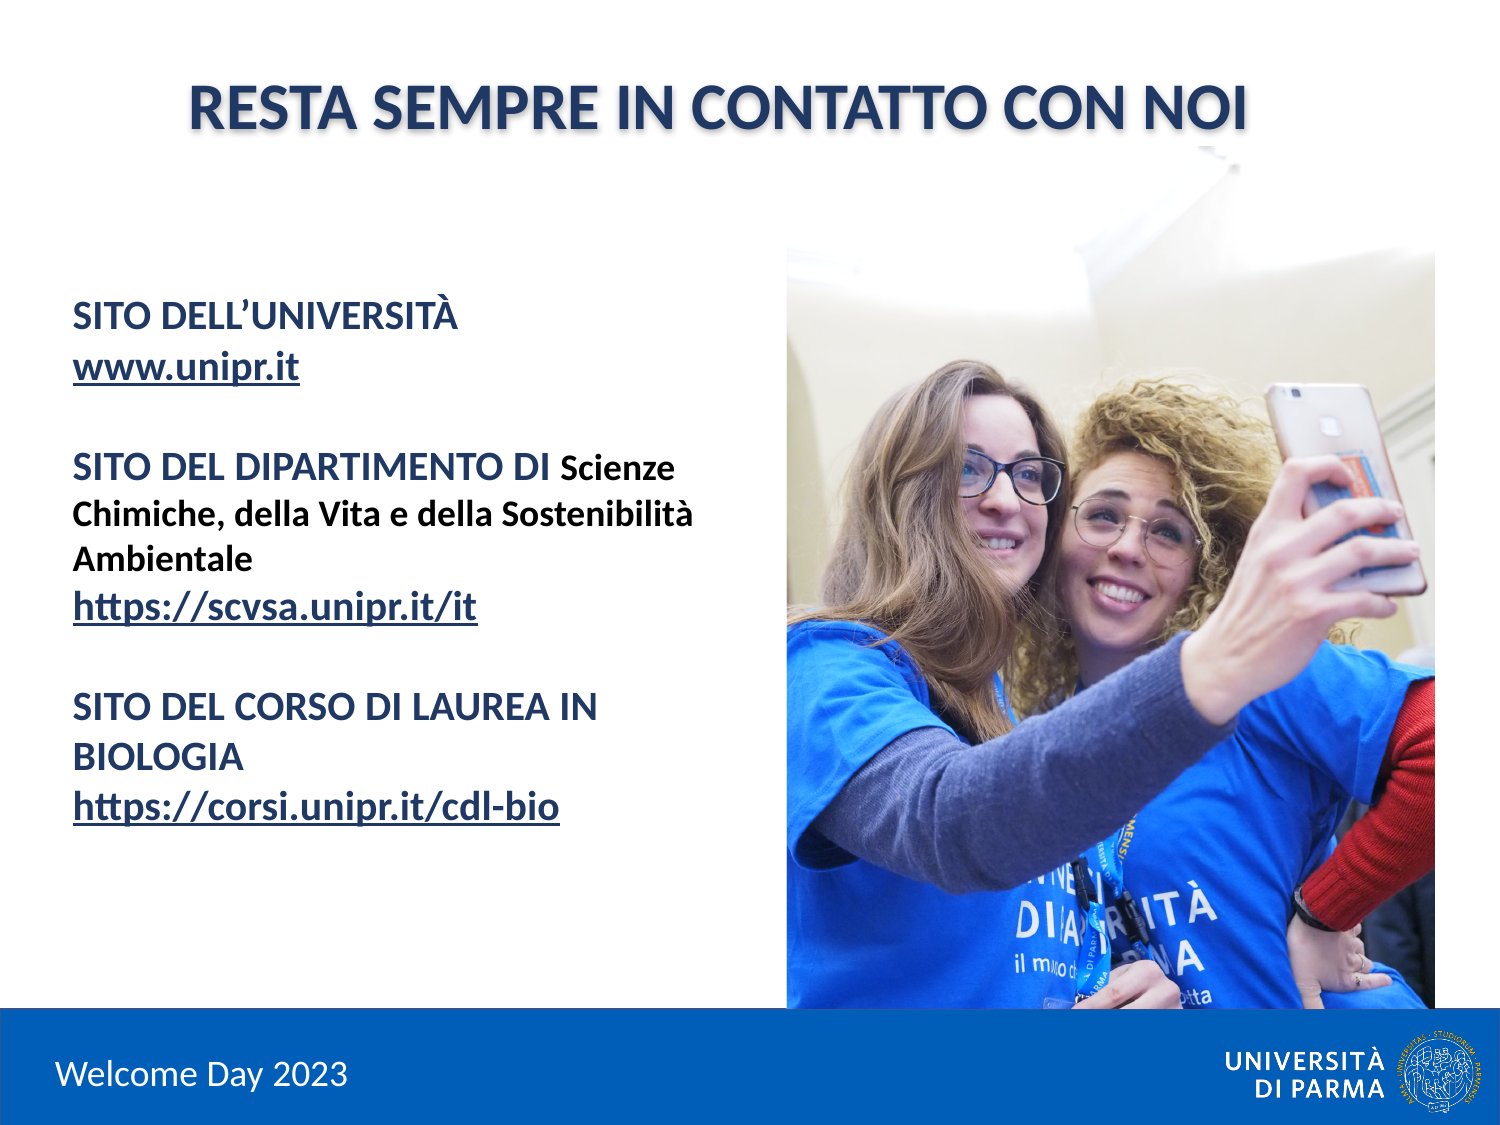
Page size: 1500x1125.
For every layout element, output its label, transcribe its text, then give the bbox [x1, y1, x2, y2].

picture [678, 147, 1500, 1008]
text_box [0, 1008, 1500, 1125]
text_box SITO DELL’UNIVERSITÀ www.unipr.it SITO DEL DIPARTIMENTO DI Scienze Chimiche, della Vita e della Sostenibilità Ambientale https://scvsa.unipr.it/it SITO DEL CORSO DI LAUREA IN BIOLOGIA https://corsi.unipr.it/cdl-bio [57, 280, 678, 836]
text_box RESTA SEMPRE IN CONTATTO CON NOI [96, 55, 1343, 151]
